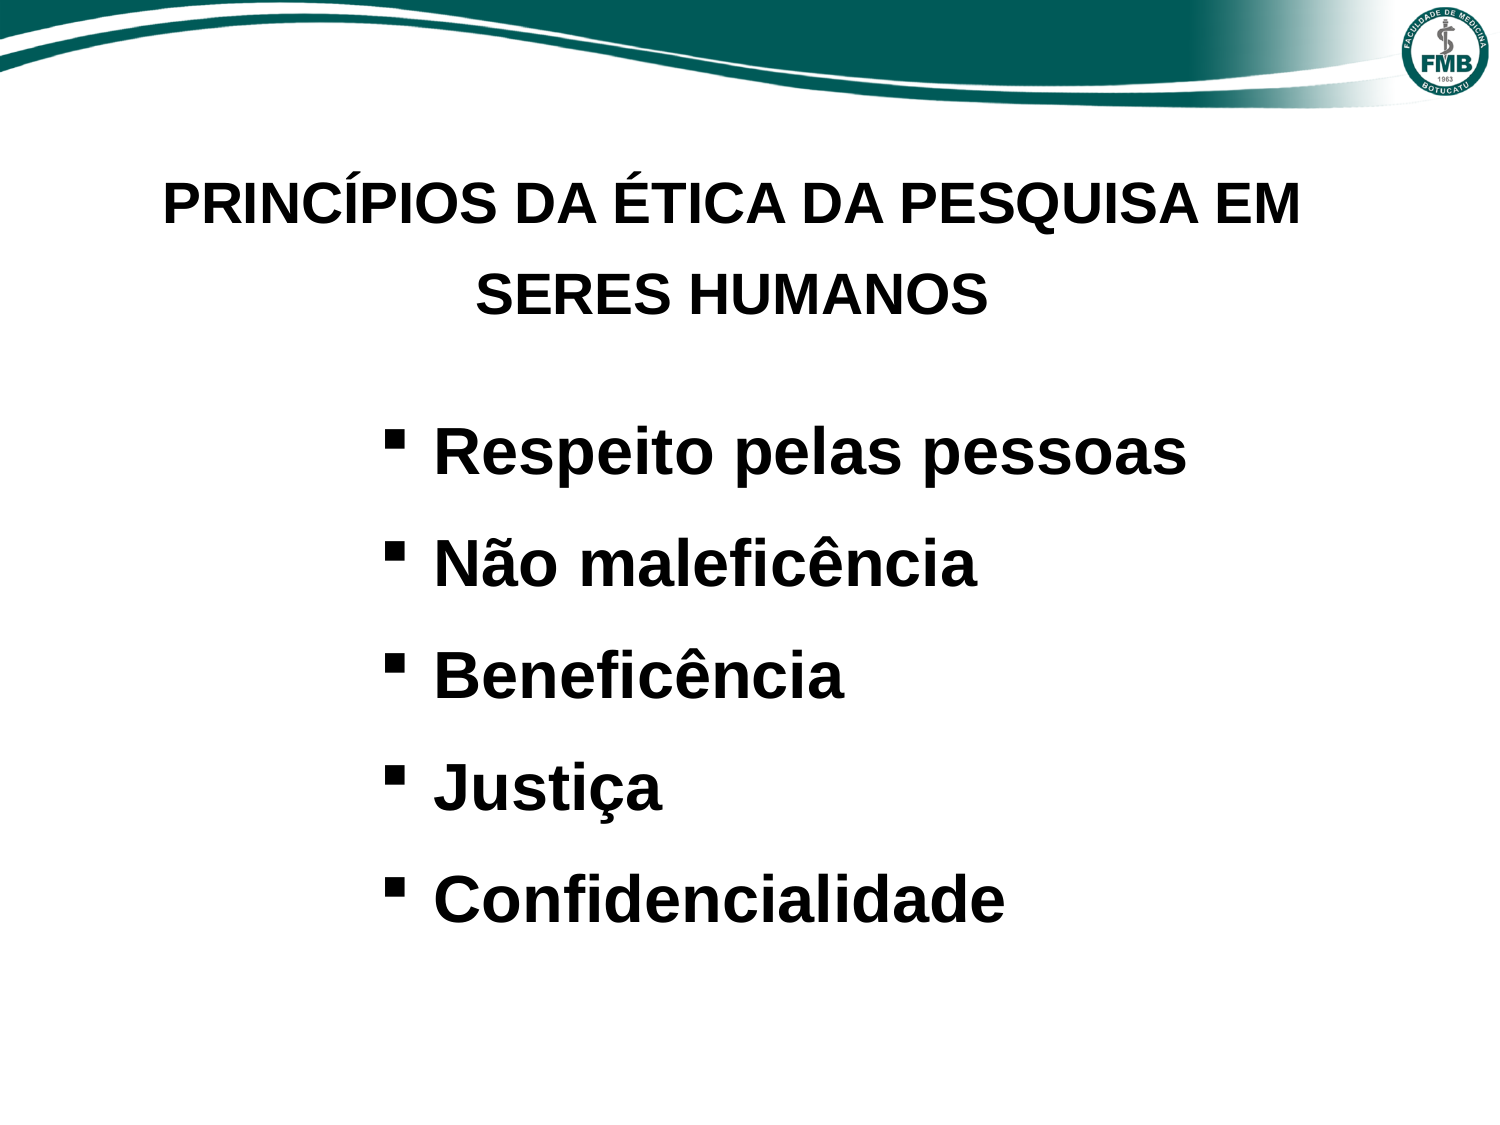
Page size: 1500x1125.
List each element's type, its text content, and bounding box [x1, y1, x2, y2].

text_box Respeito pelas pessoas Não maleficência Beneficência Justiça Confidencialidade [364, 368, 1394, 943]
text_box PRINCÍPIOS DA ÉTICA DA PESQUISA EM SERES HUMANOS [54, 137, 1410, 334]
picture [0, 0, 1500, 113]
